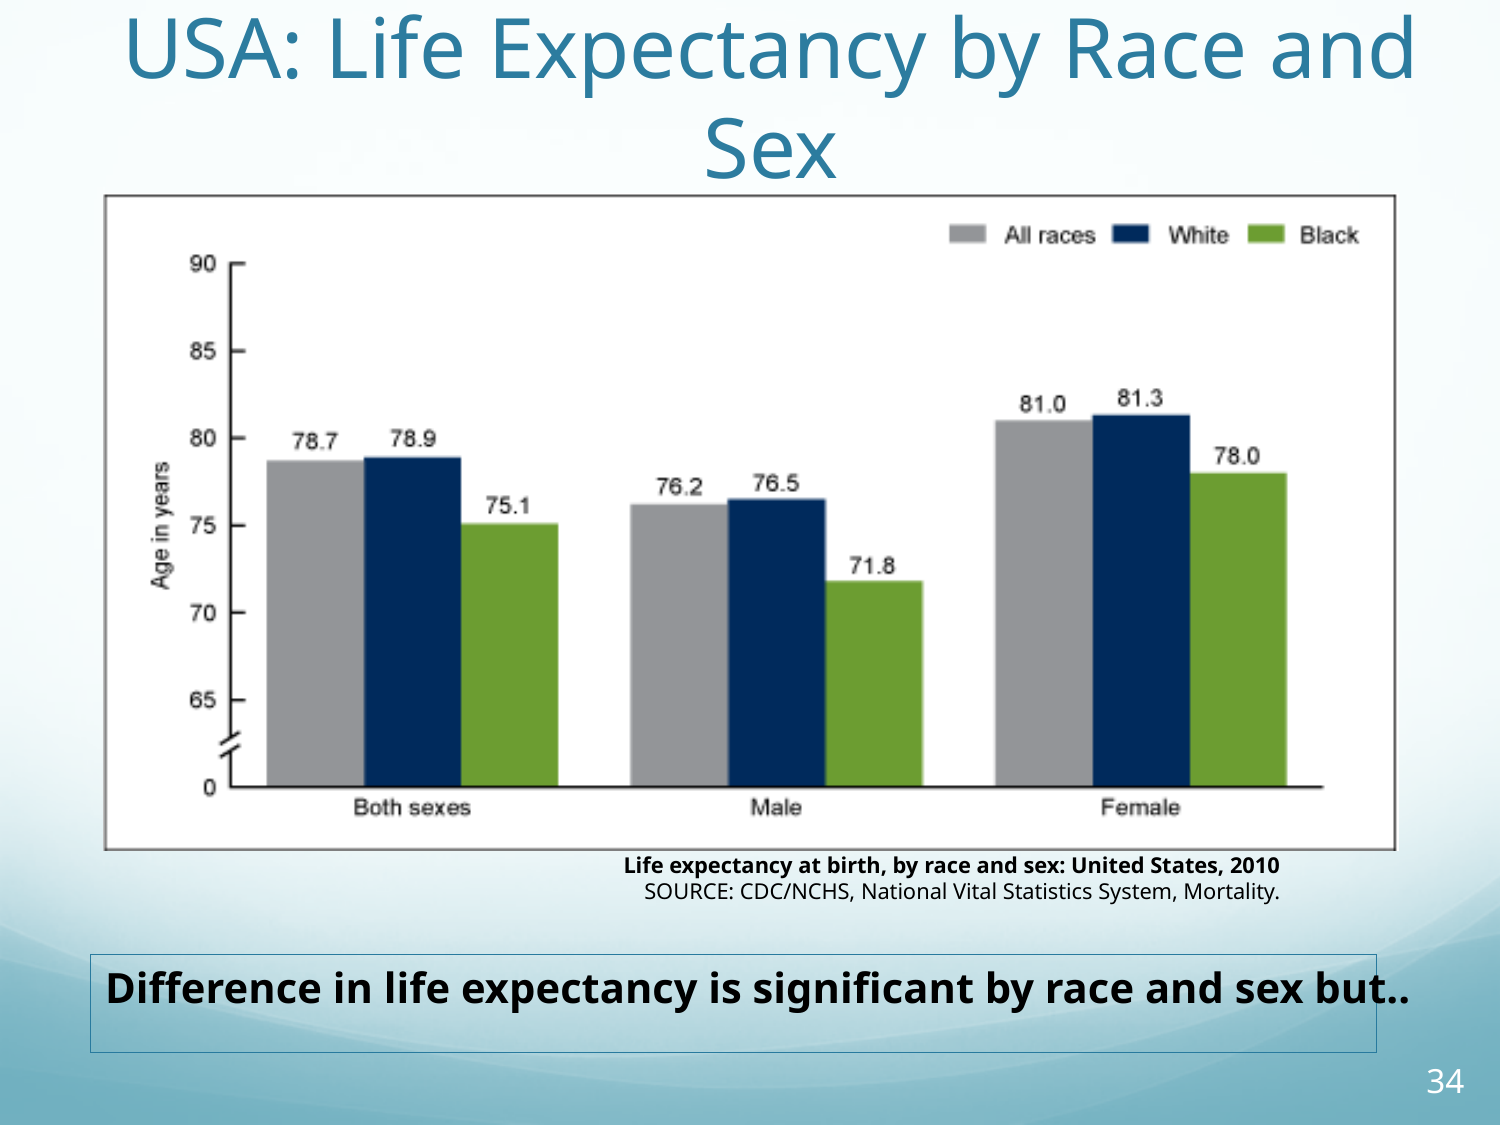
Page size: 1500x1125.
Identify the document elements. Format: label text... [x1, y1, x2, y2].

picture [102, 193, 1399, 852]
slide_number 34 [1316, 1052, 1480, 1113]
title USA: Life Expectancy by Race and Sex [87, 71, 1456, 203]
text_box Life expectancy at birth, by race and sex: United States, 2010 SOURCE: CDC/NCHS, National Vital Statistics System, Mortality. [623, 851, 1469, 904]
text_box Difference in life expectancy is significant by race and sex but.. [90, 954, 1377, 1053]
